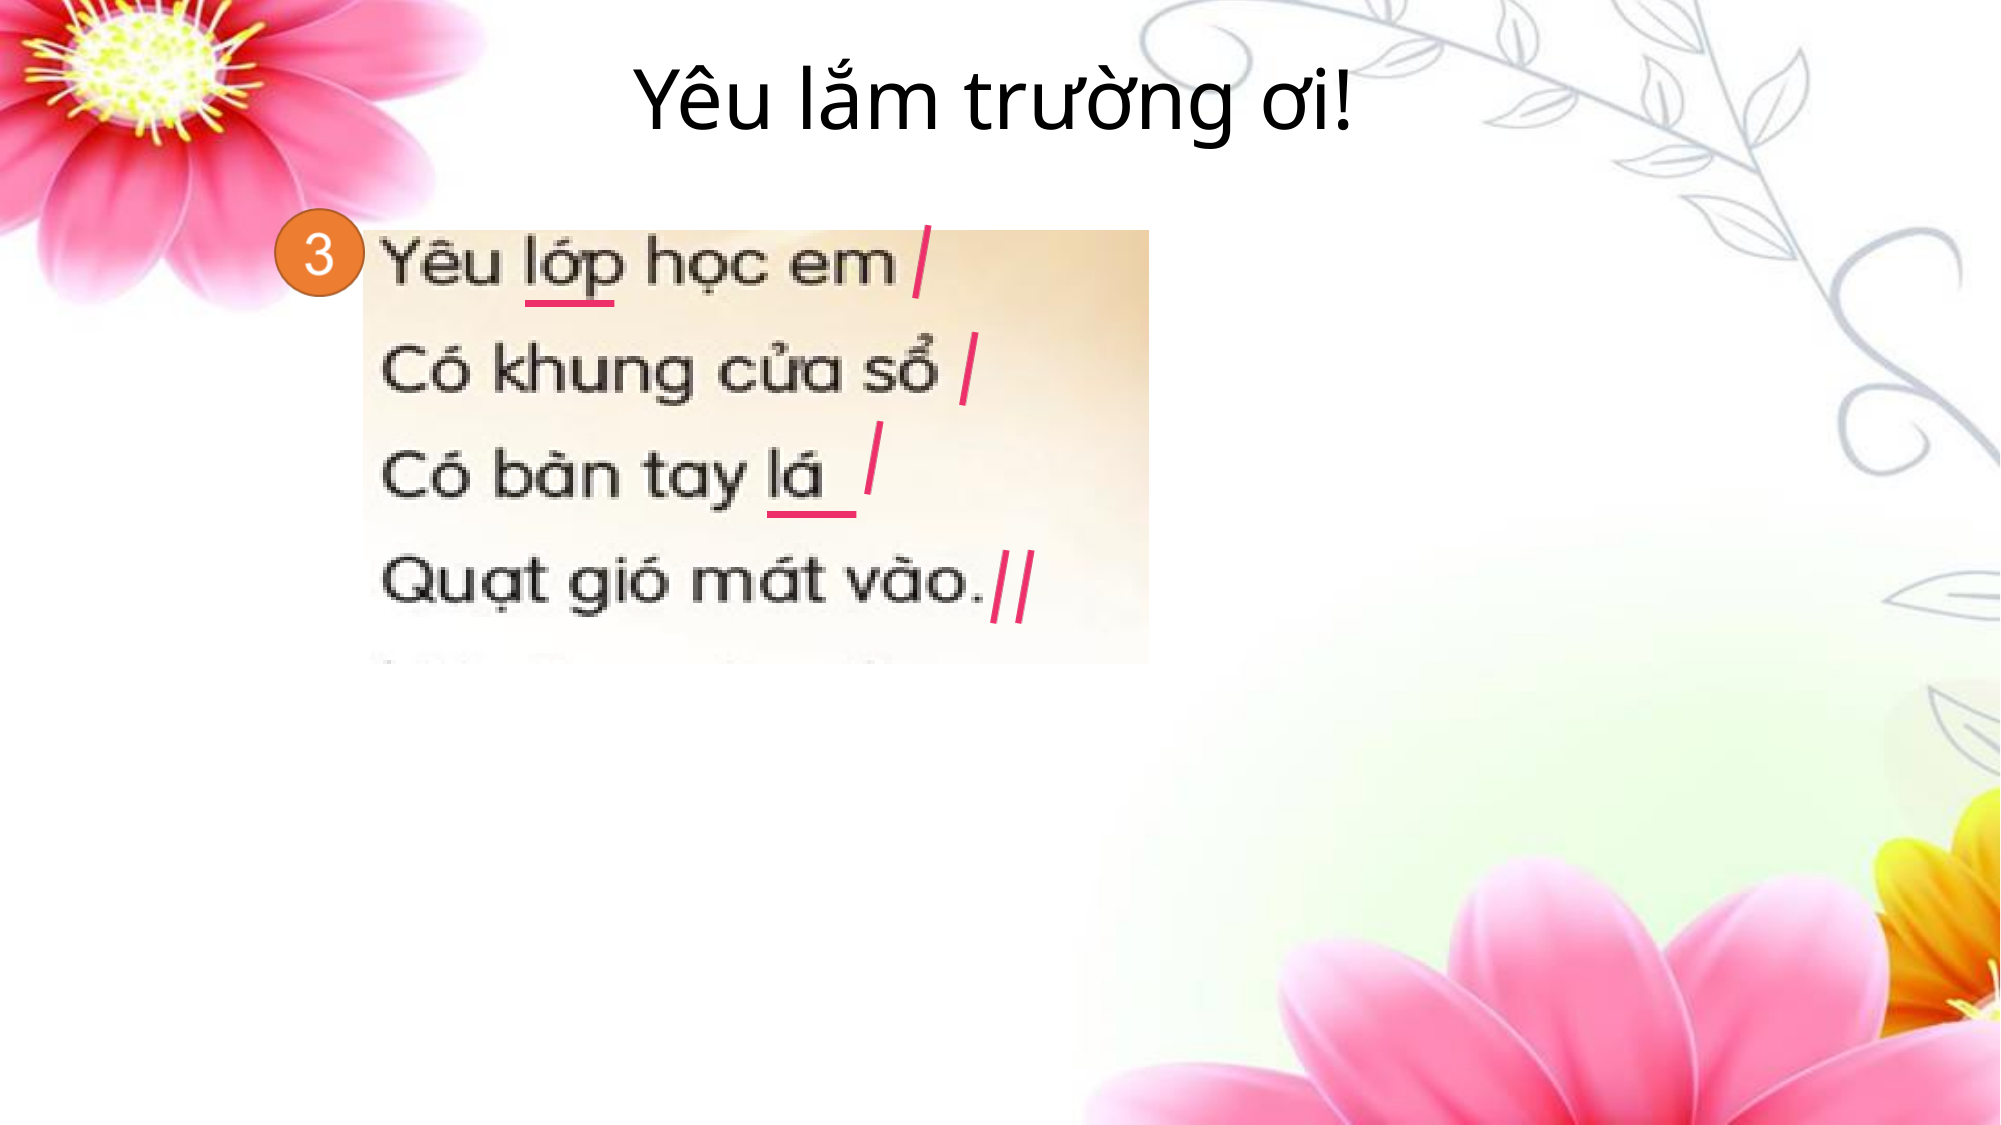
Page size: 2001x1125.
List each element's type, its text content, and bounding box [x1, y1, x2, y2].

text_box Yêu lắm trường ơi! [509, 39, 1603, 154]
picture [0, 0, 2001, 1125]
